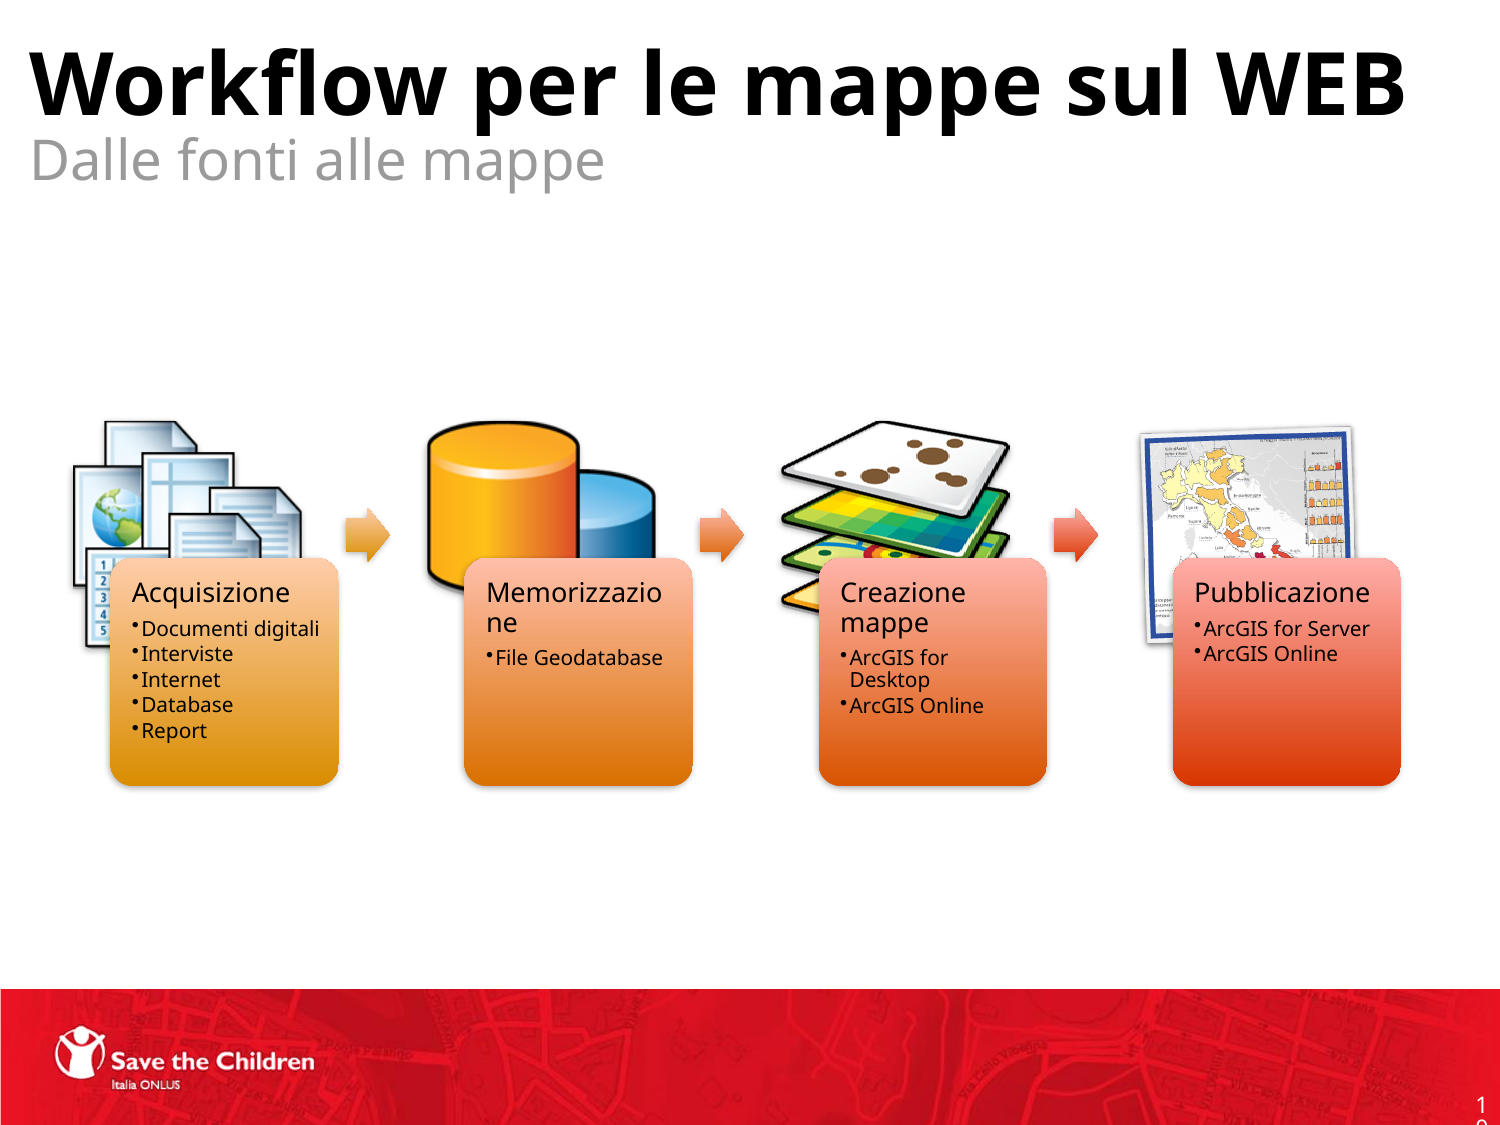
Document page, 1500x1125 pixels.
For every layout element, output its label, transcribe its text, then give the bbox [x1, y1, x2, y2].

title Workflow per le mappe sul WEB [29, 29, 1471, 131]
picture [0, 989, 1500, 1125]
slide_number 10 [1464, 1085, 1500, 1125]
list Dalle fonti alle mappe [29, 131, 1471, 252]
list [72, 290, 1402, 917]
